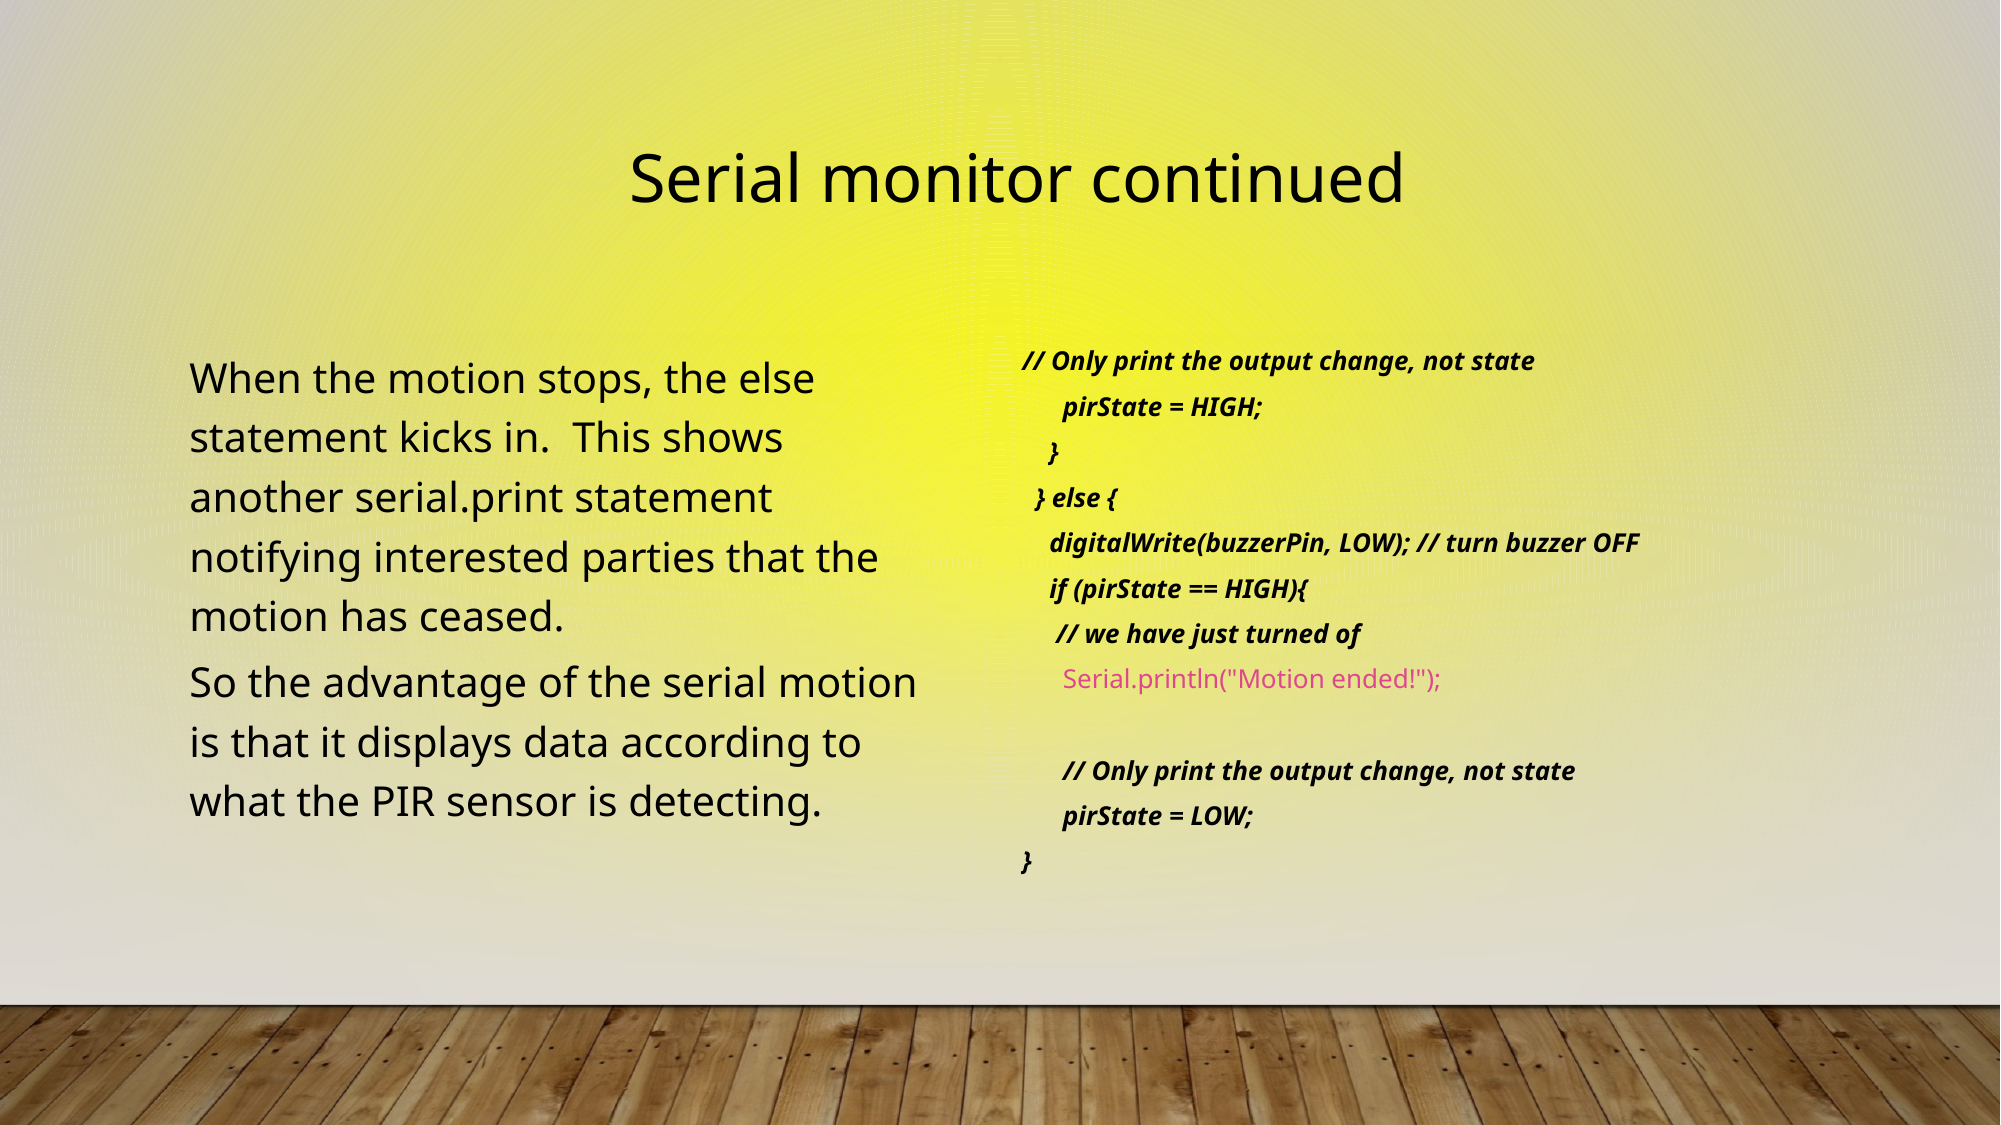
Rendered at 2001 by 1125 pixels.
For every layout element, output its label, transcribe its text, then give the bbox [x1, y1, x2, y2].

title Serial monitor continued [230, 137, 1807, 312]
picture [0, 1005, 2000, 1125]
list When the motion stops, the else statement kicks in. This shows another serial.print statement notifying interested parties that the motion has ceased. So the advantage of the serial motion is that it displays data according to what the PIR sensor is detecting. [174, 334, 937, 901]
list // Only print the output change, not state pirState = HIGH; } } else { digitalWrite(buzzerPin, LOW); // turn buzzer OFF if (pirState == HIGH){ // we have just turned of Serial.println("Motion ended!"); // Only print the output change, not state pirState = LOW; } [1000, 331, 1763, 896]
